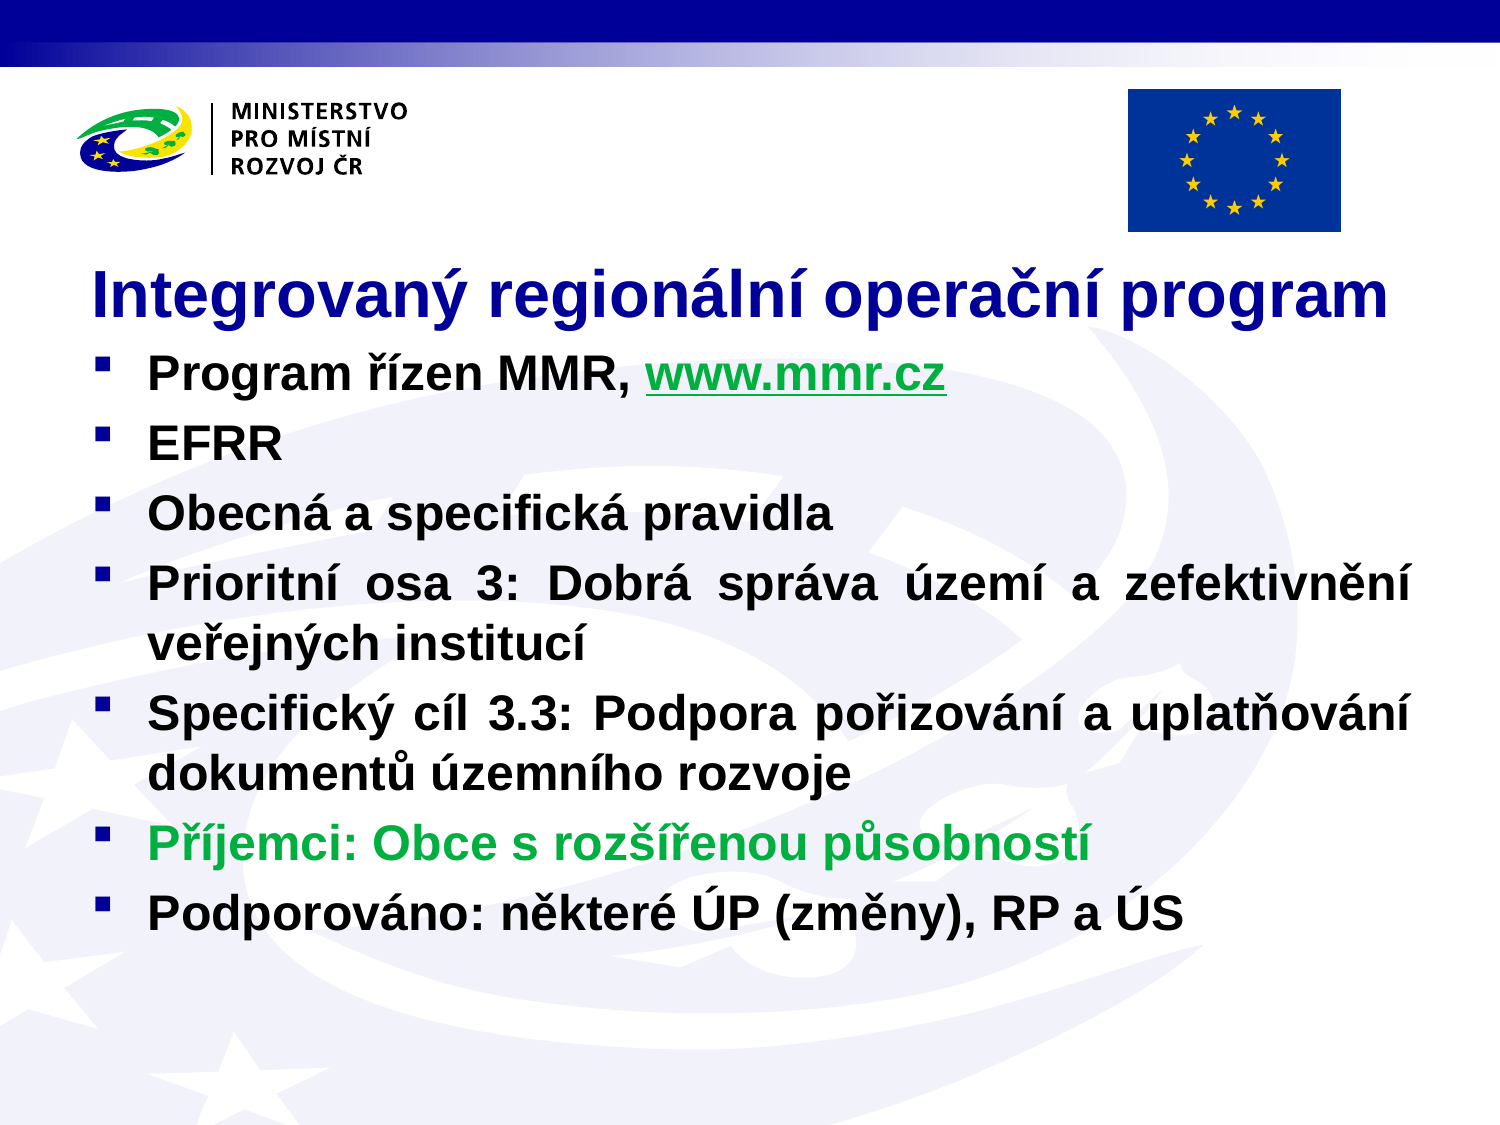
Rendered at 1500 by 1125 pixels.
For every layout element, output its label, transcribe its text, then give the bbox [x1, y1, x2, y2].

list Integrovaný regionální operační program Program řízen MMR, www.mmr.cz EFRR Obecná a specifická pravidla Prioritní osa 3: Dobrá správa území a zefektivnění veřejných institucí Specifický cíl 3.3: Podpora pořizování a uplatňování dokumentů územního rozvoje Příjemci: Obce s rozšířenou působností Podporováno: některé ÚP (změny), RP a ÚS [76, 243, 1427, 965]
picture [1127, 89, 1341, 232]
